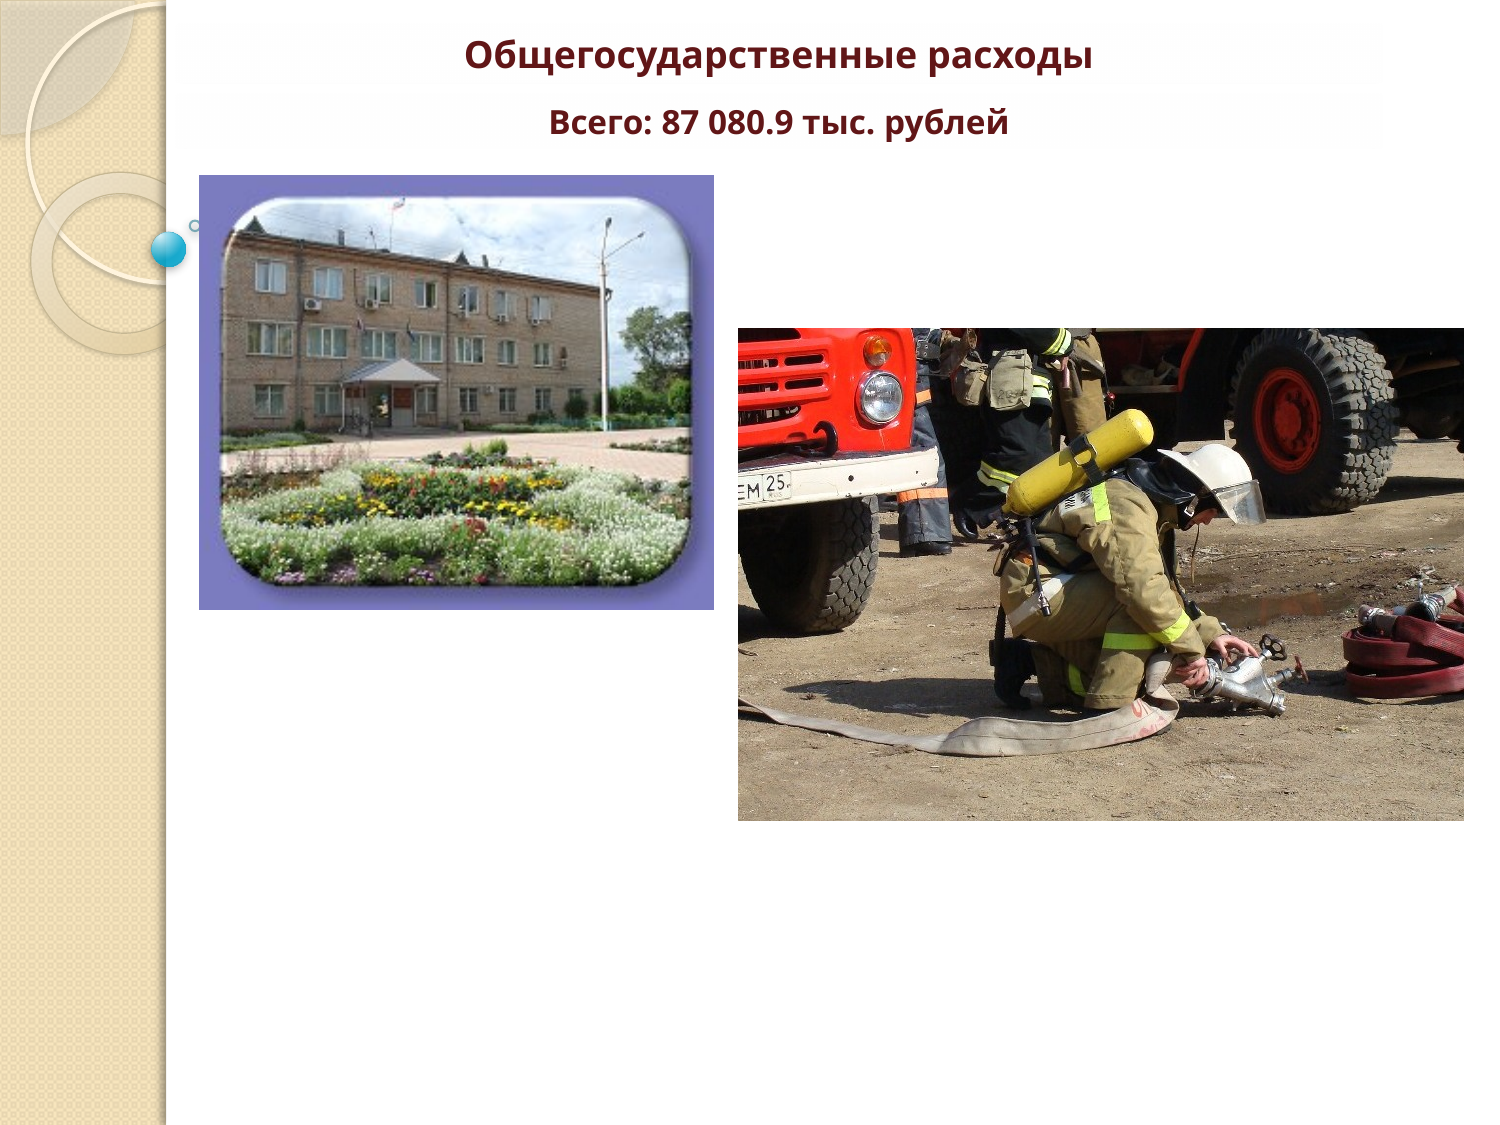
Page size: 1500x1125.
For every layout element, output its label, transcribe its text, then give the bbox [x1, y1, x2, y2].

text_box Всего: 87 080.9 тыс. рублей [194, 113, 1365, 131]
picture [738, 327, 1464, 821]
picture [198, 175, 714, 610]
text_box Общегосударственные расходы [193, 41, 1367, 68]
